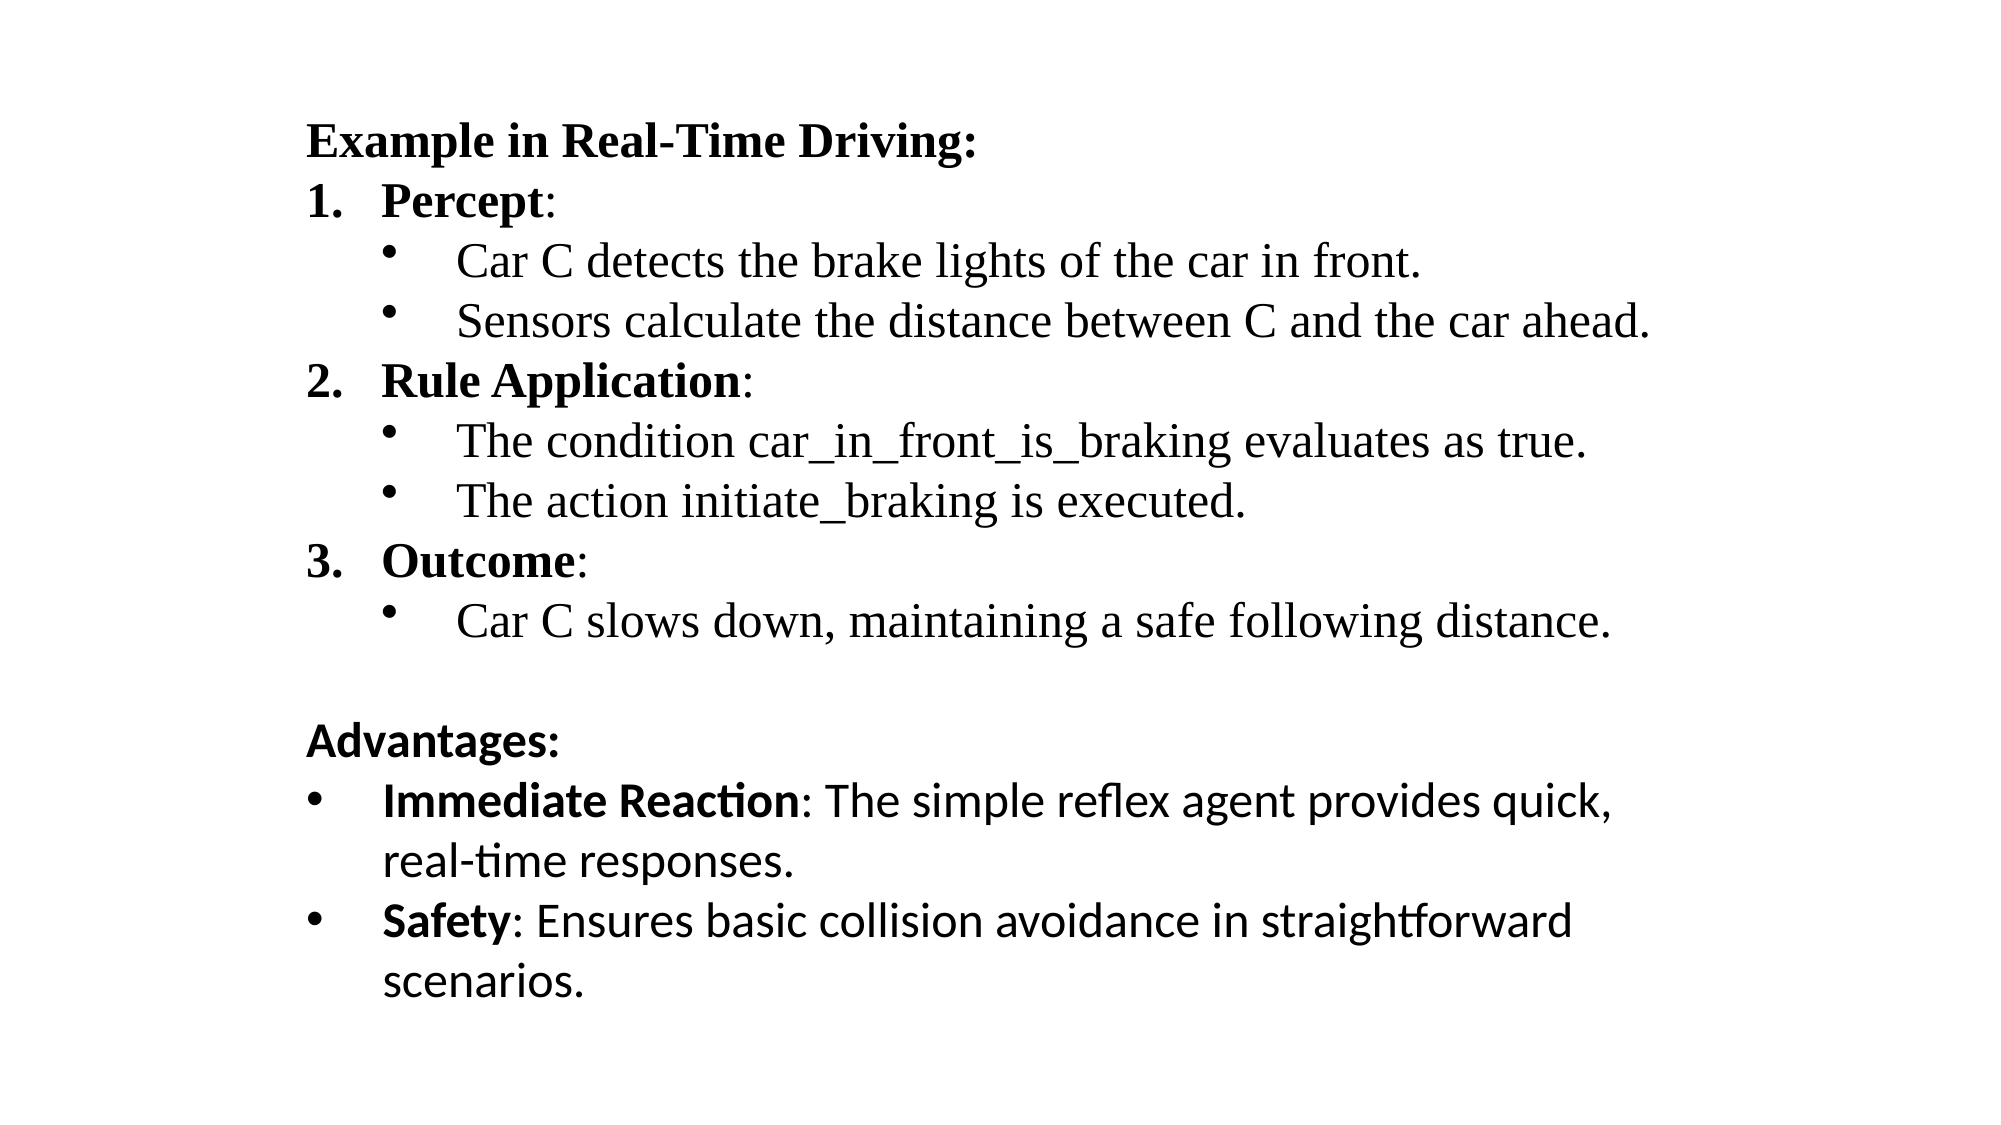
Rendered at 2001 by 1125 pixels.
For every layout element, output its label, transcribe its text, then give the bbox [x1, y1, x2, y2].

text_box Example in Real-Time Driving: Percept: Car C detects the brake lights of the car in front. Sensors calculate the distance between C and the car ahead. Rule Application: The condition car_in_front_is_braking evaluates as true. The action initiate_braking is executed. Outcome: Car C slows down, maintaining a safe following distance. Advantages: Immediate Reaction: The simple reflex agent provides quick, real-time responses. Safety: Ensures basic collision avoidance in straightforward scenarios. [291, 100, 1709, 1016]
